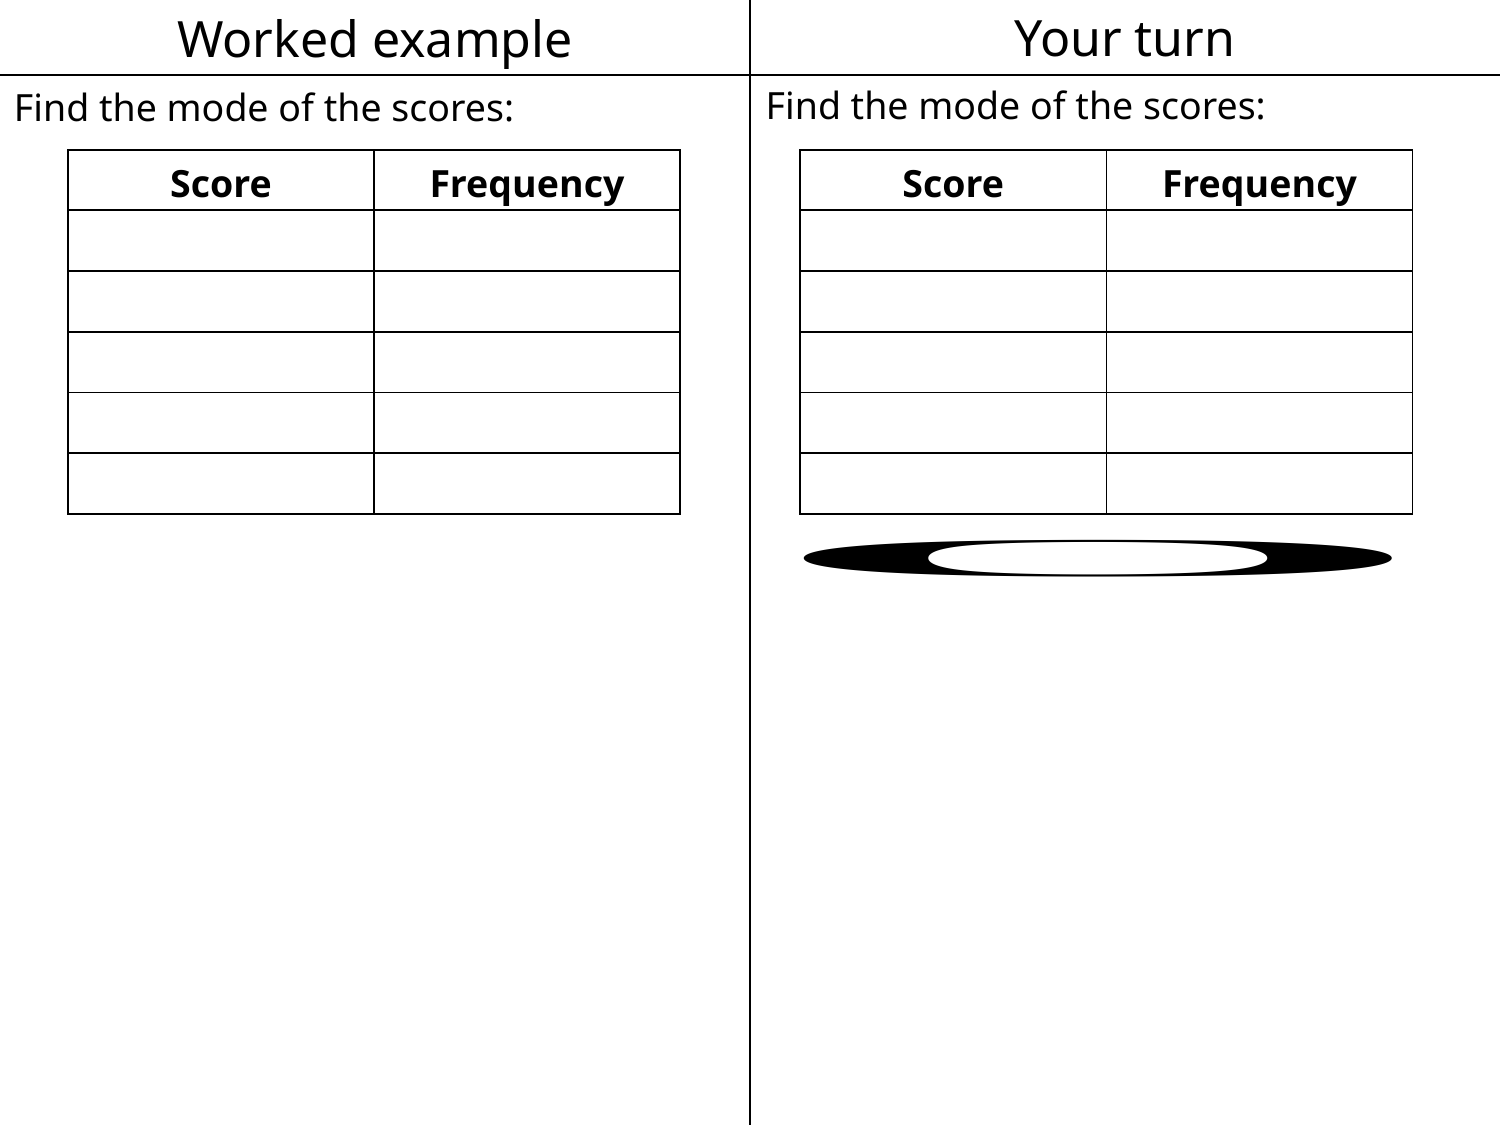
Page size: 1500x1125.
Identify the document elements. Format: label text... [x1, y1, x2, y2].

text_box Your turn [751, 0, 1500, 74]
text_box Worked example [0, 0, 749, 74]
text_box Find the mode of the scores: [751, 76, 1500, 135]
text_box Find the mode of the scores: [0, 76, 749, 137]
